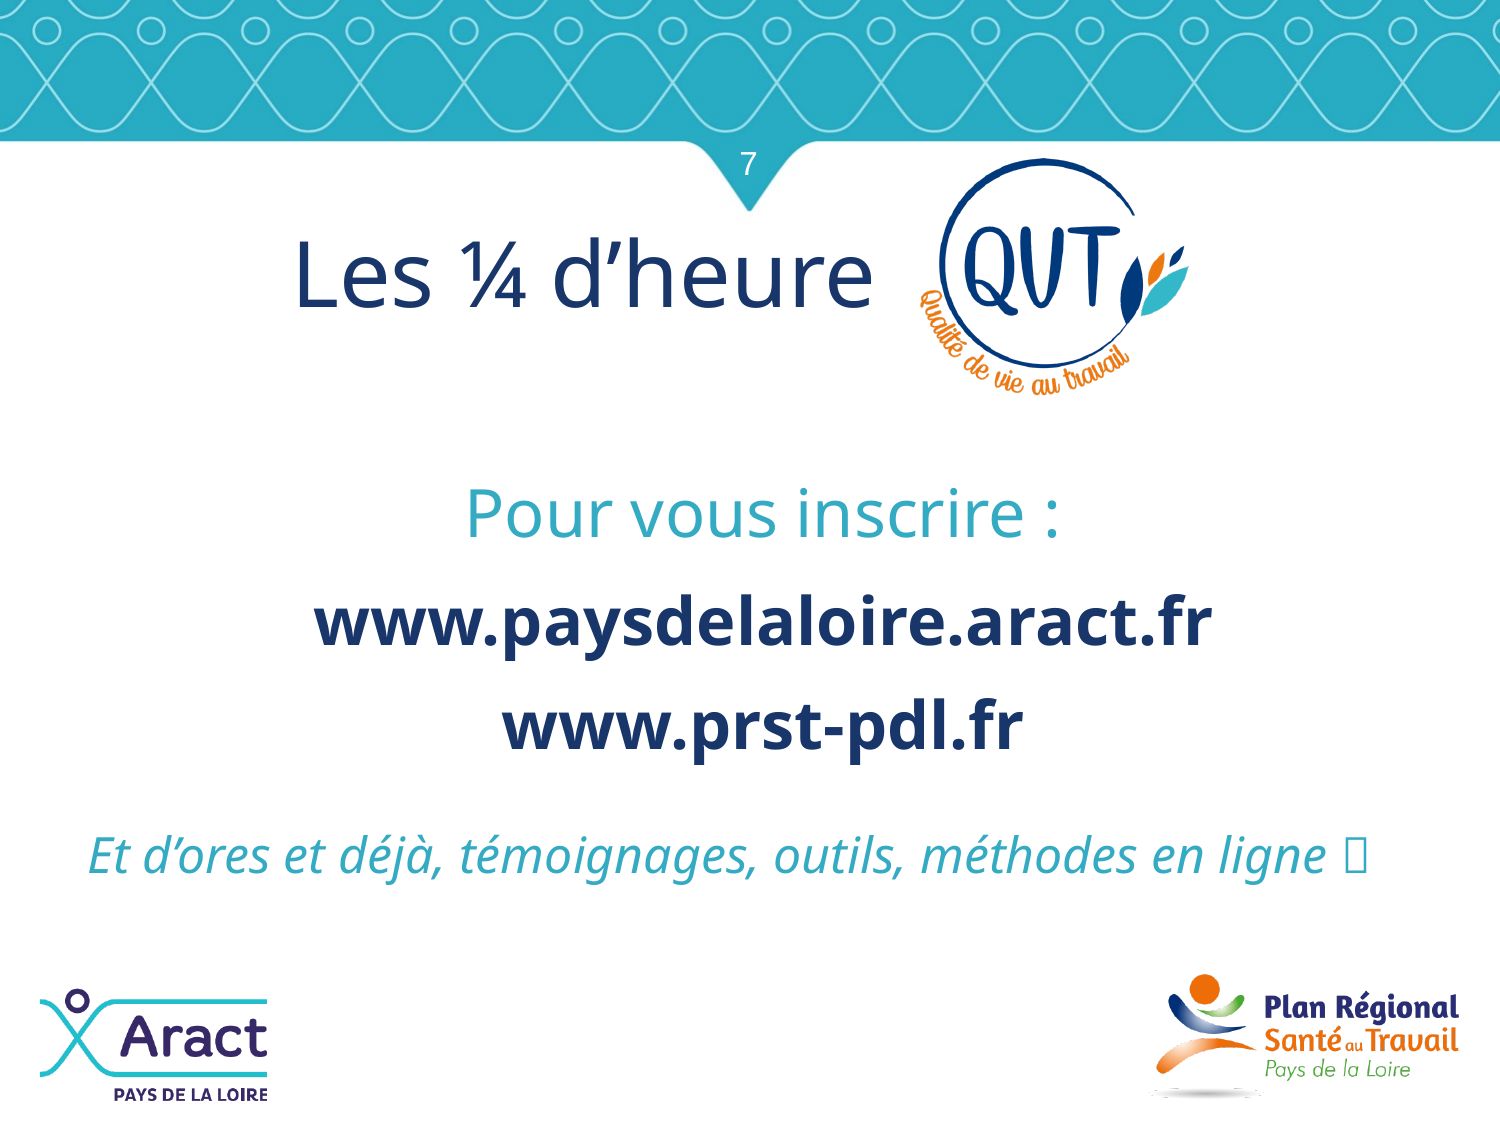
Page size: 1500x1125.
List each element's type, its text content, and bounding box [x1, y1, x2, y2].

text_box Pour vous inscrire : www.paysdelaloire.aract.fr www.prst-pdl.fr Et d’ores et déjà, témoignages, outils, méthodes en ligne  [72, 463, 1455, 1021]
slide_number 7 [712, 132, 786, 187]
picture [0, 0, 1500, 1125]
text_box Les ¼ d’heure [161, 187, 898, 333]
